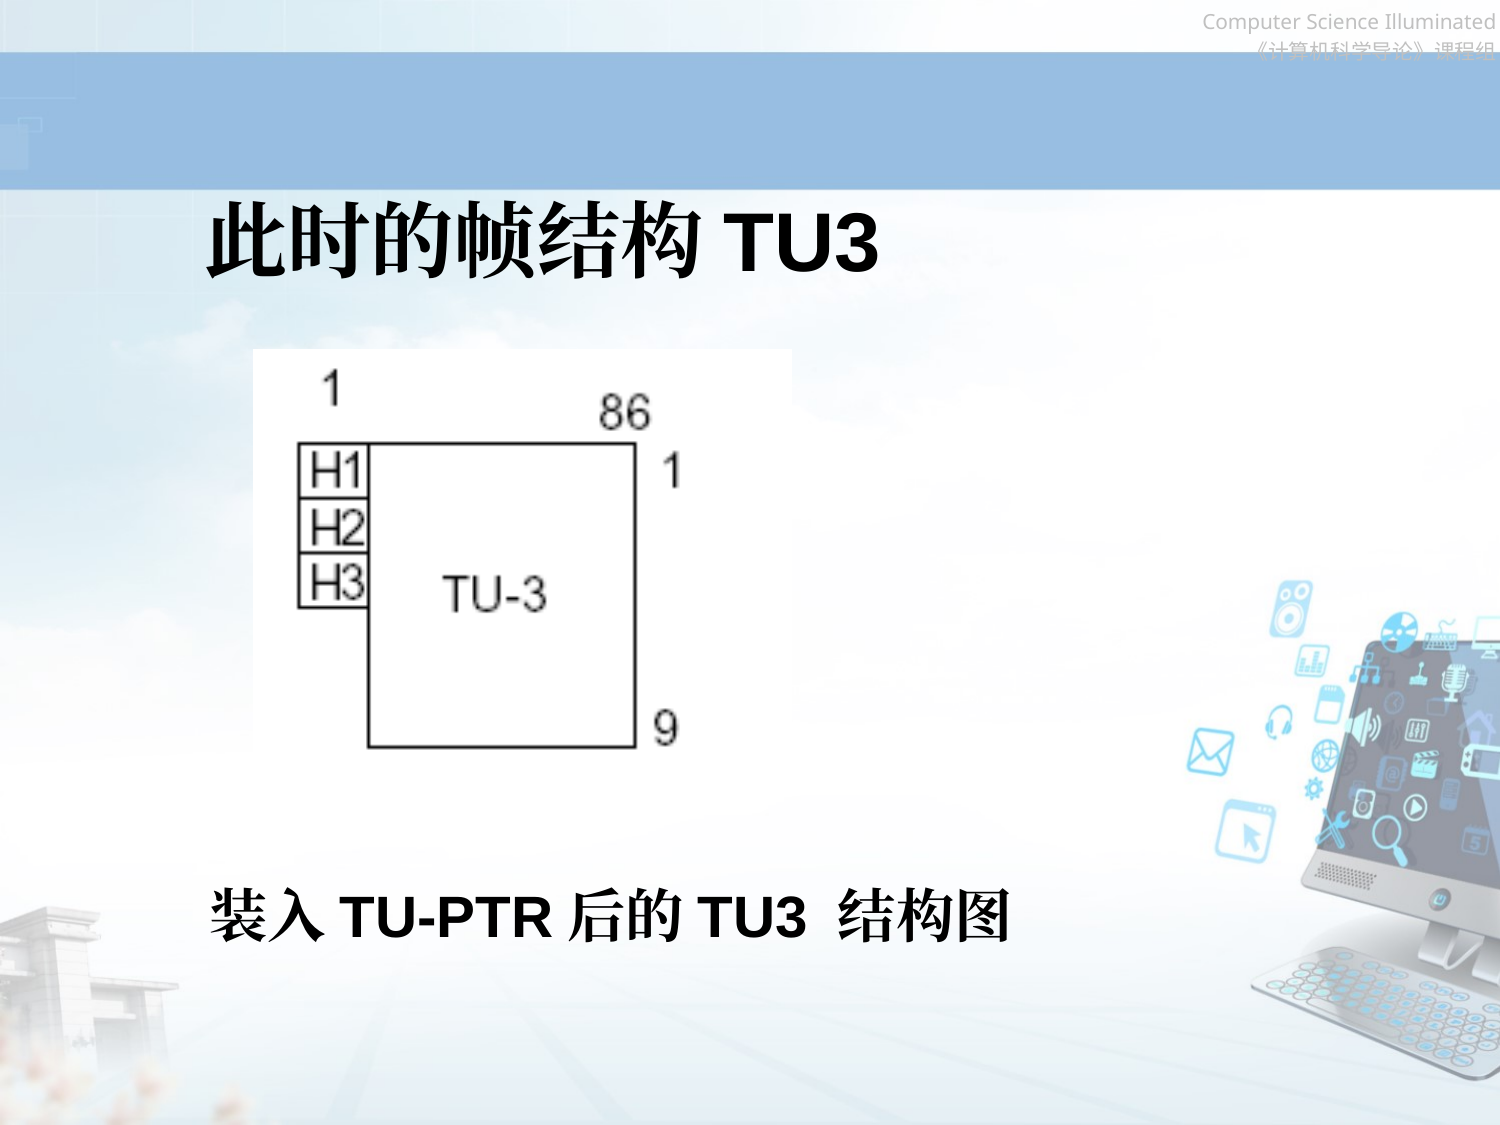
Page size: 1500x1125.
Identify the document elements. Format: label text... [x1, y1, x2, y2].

picture [0, 0, 1500, 1125]
text_box 装入TU-PTR后的TU3 结构图 [194, 857, 1111, 957]
text_box 此时的帧结构TU3 [189, 160, 896, 296]
